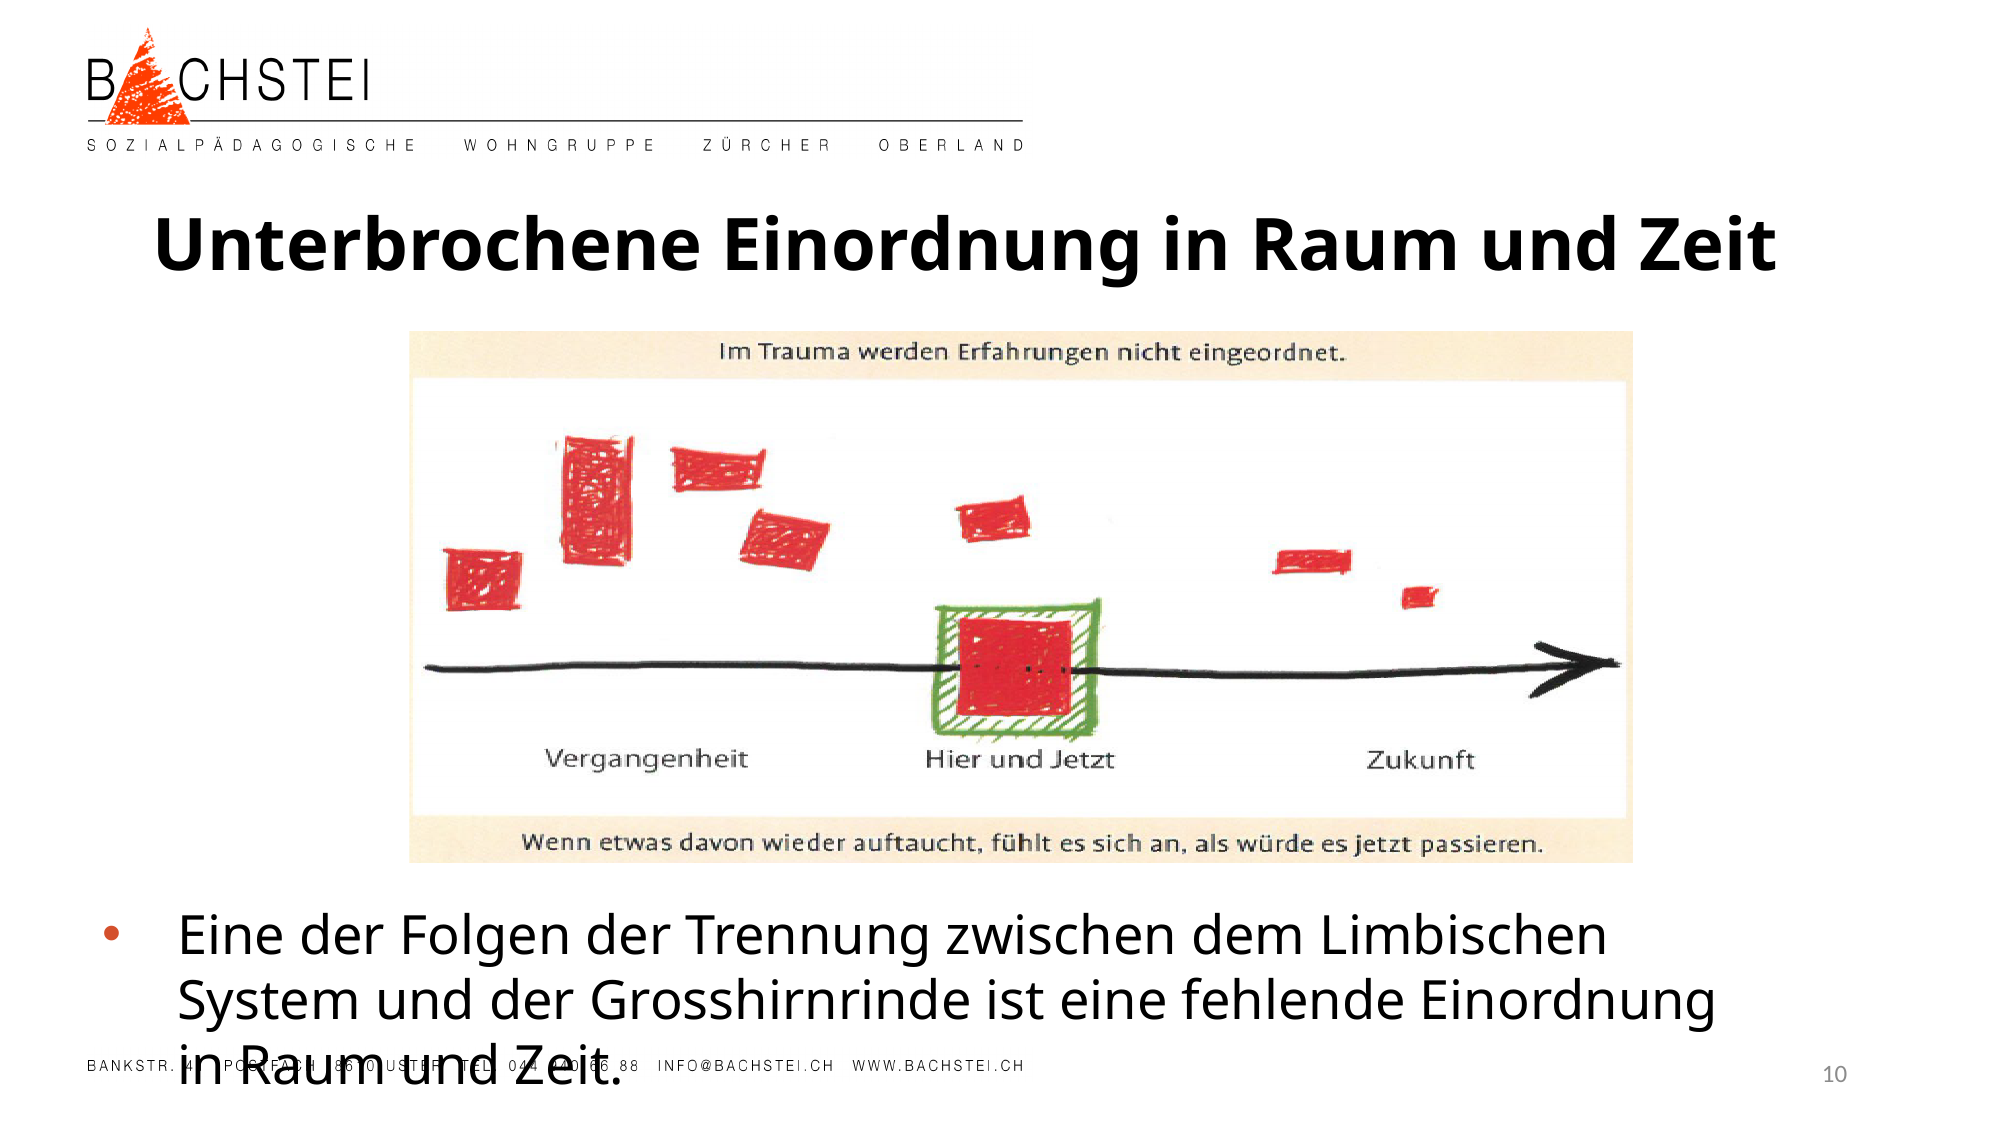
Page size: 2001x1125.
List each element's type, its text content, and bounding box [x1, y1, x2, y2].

title Unterbrochene Einordnung in Raum und Zeit [137, 192, 1863, 301]
picture [87, 24, 1033, 159]
picture [87, 1047, 1033, 1082]
slide_number 10 [1412, 1042, 1863, 1103]
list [409, 331, 1633, 863]
text_box Eine der Folgen der Trennung zwischen dem Limbischen System und der Grosshirnrinde ist eine fehlende Einordnung in Raum und Zeit. [87, 893, 1780, 1125]
